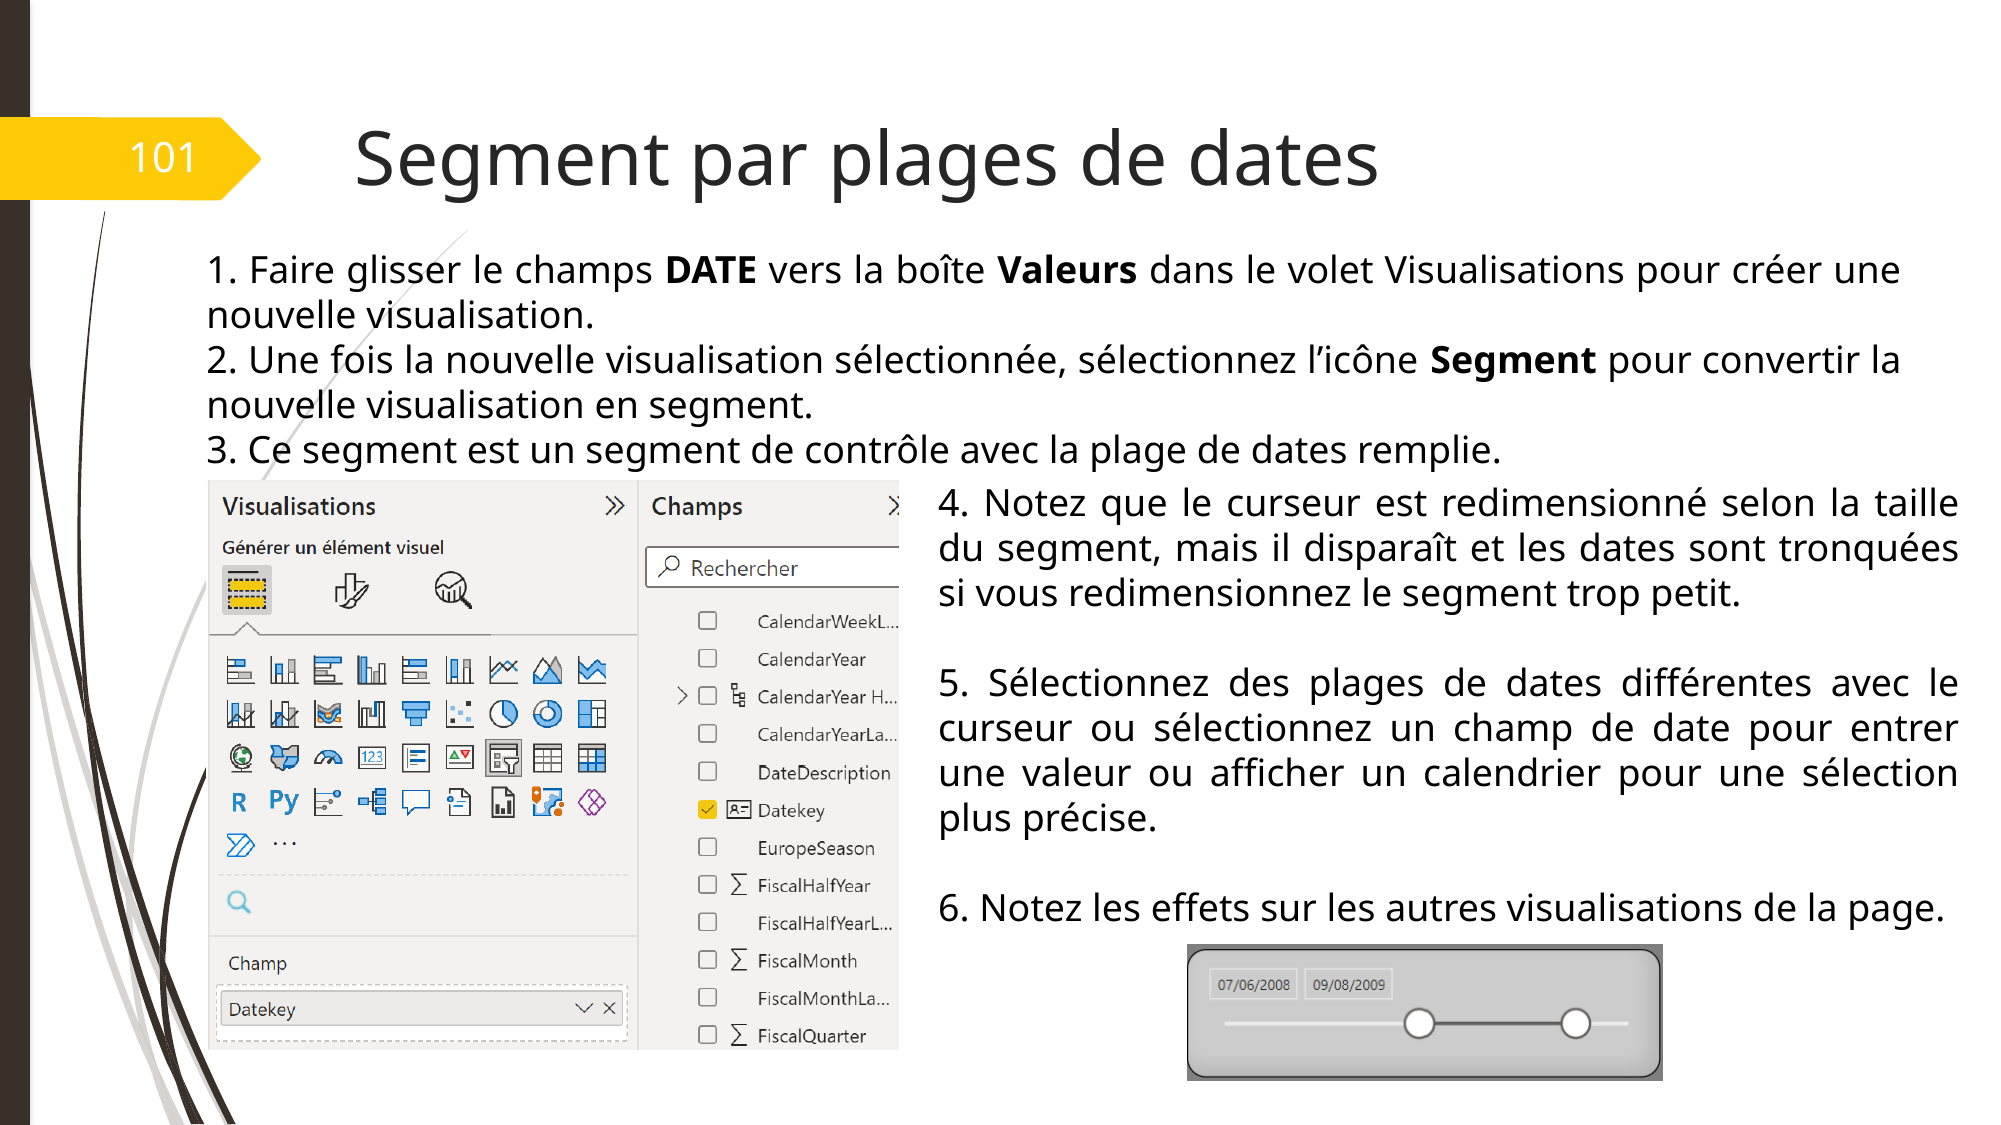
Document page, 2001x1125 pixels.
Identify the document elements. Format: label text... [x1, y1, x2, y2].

text_box 4. Notez que le curseur est redimensionné selon la taille du segment, mais il disparaît et les dates sont tronquées si vous redimensionnez le segment trop petit. 5. Sélectionnez des plages de dates différentes avec le curseur ou sélectionnez un champ de date pour entrer une valeur ou afficher un calendrier pour une sélection plus précise. 6. Notez les effets sur les autres visualisations de la page. [923, 471, 1976, 937]
text_box Faire glisser le champs DATE vers la boîte Valeurs dans le volet Visualisations pour créer une nouvelle visualisation. Une fois la nouvelle visualisation sélectionnée, sélectionnez l’icône Segment pour convertir la nouvelle visualisation en segment. Ce segment est un segment de contrôle avec la plage de dates remplie. [191, 238, 1917, 479]
picture [1187, 944, 1663, 1081]
picture [206, 480, 899, 1050]
title Segment par plages de dates [339, 102, 1979, 205]
slide_number 101 [87, 129, 216, 190]
